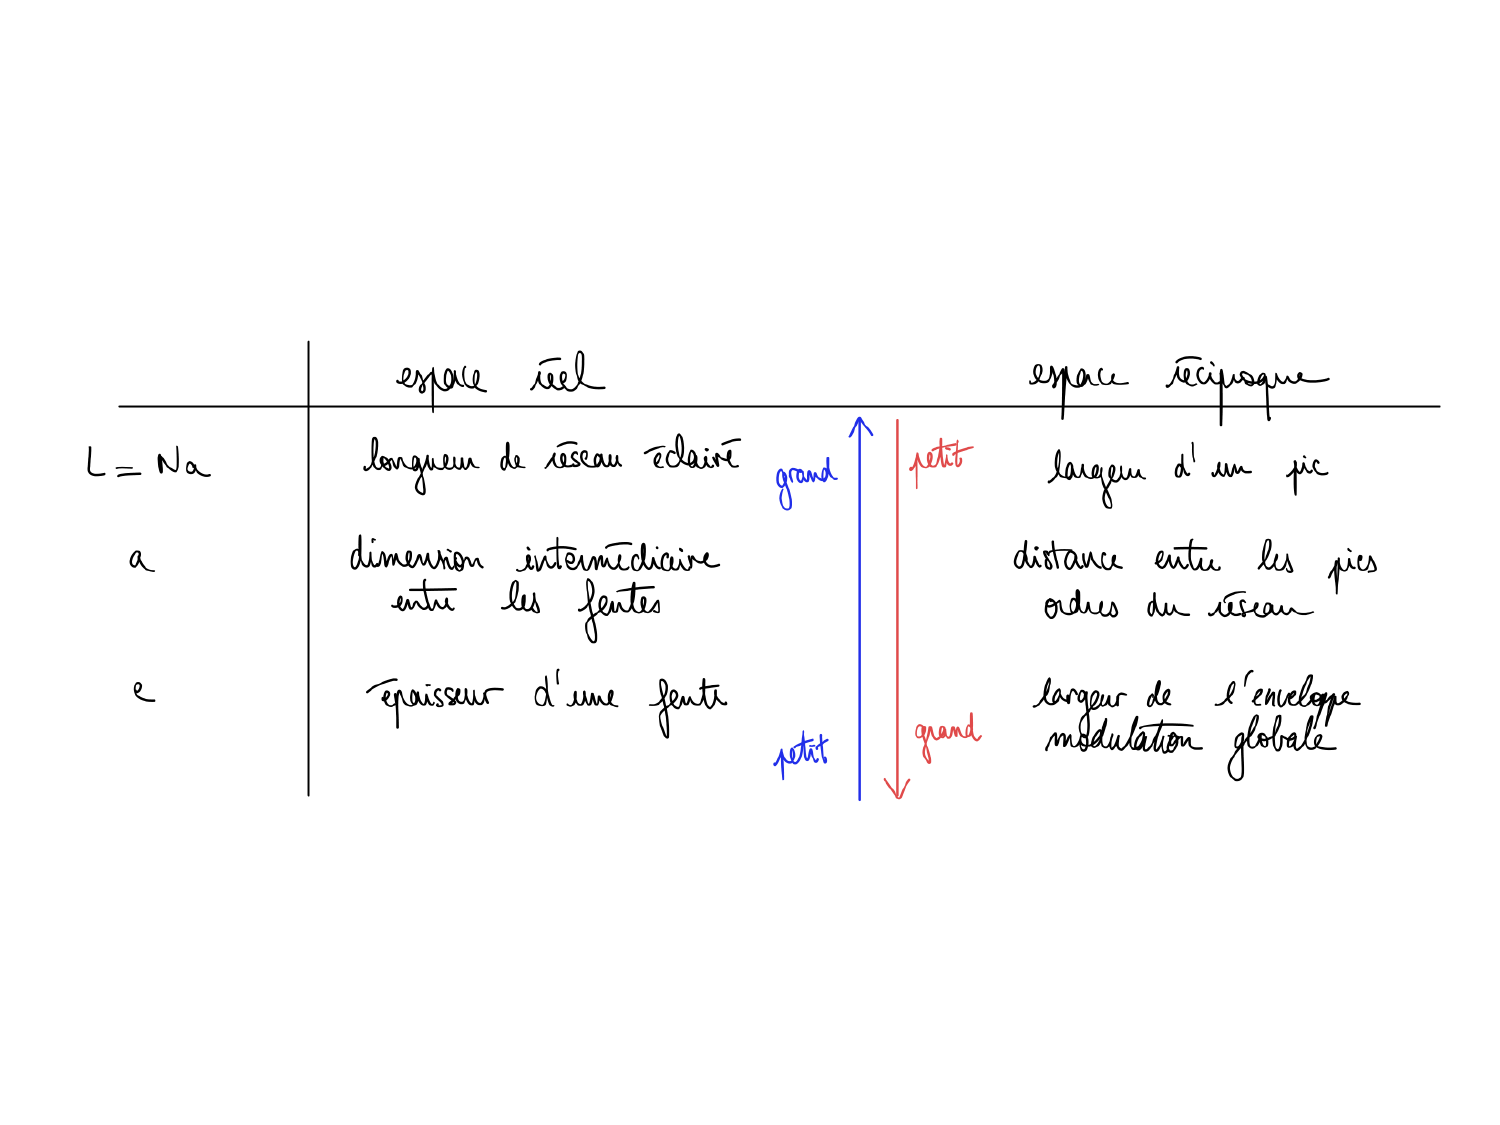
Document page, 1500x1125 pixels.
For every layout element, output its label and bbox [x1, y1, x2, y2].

picture [52, 302, 1471, 841]
